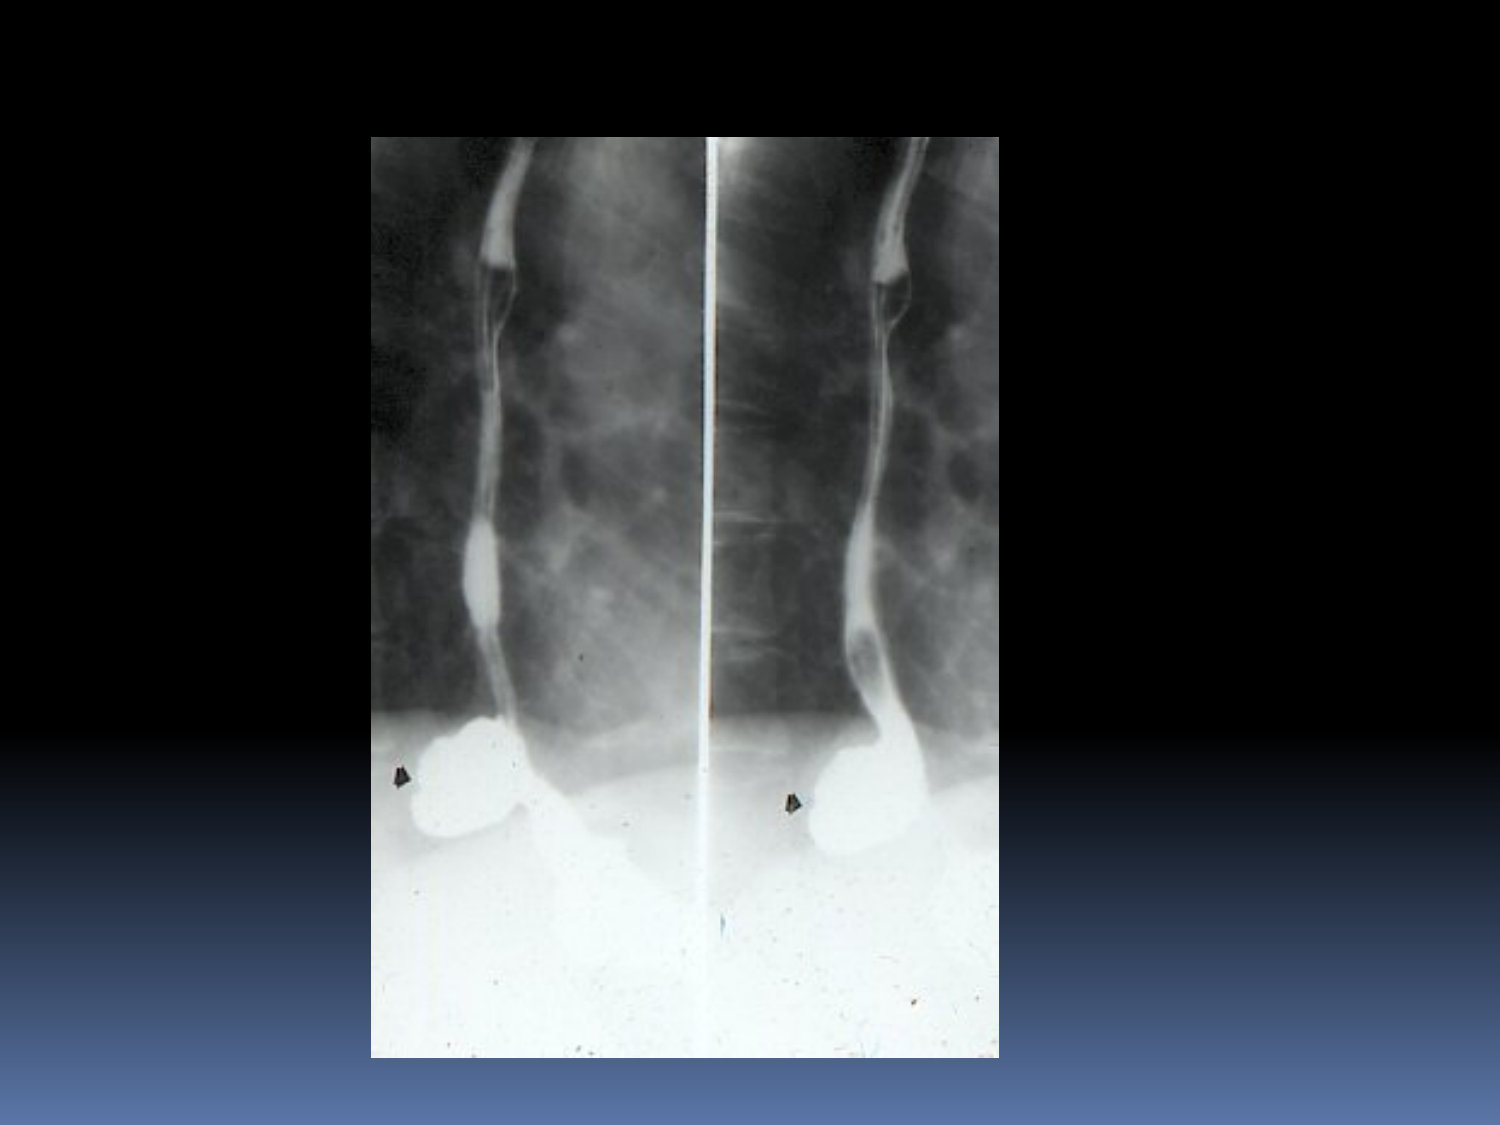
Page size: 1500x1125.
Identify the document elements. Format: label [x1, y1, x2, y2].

picture [371, 136, 999, 1058]
